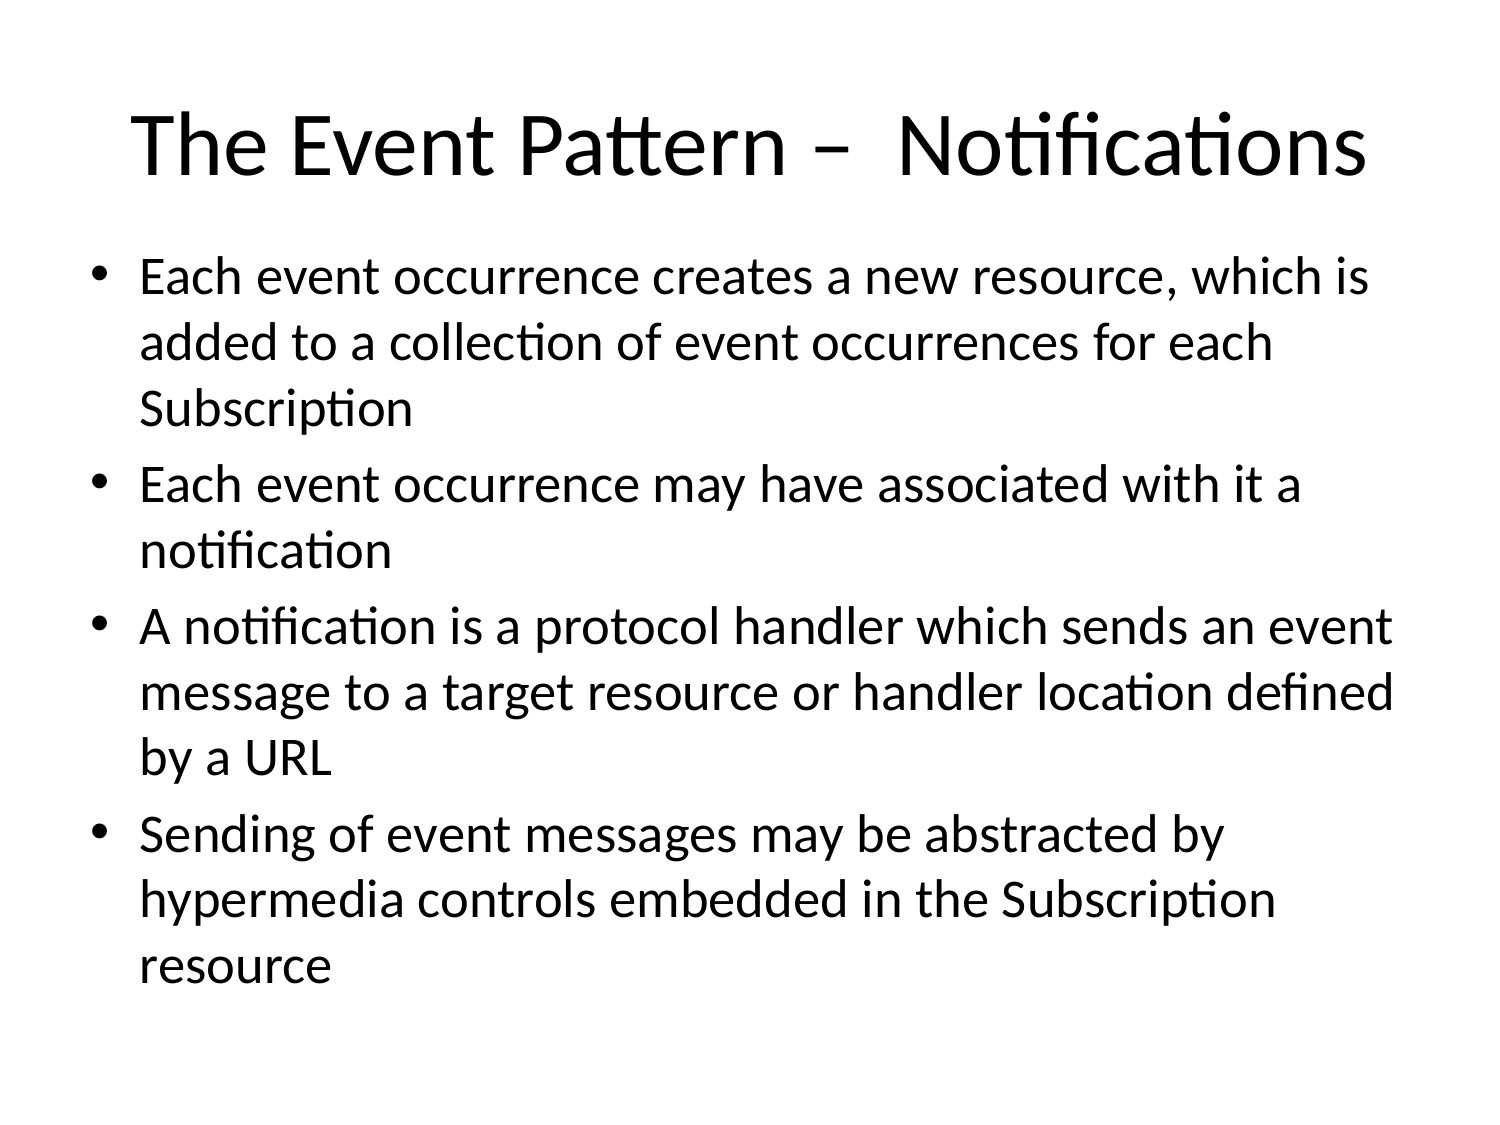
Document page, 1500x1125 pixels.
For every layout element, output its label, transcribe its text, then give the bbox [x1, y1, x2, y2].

title The Event Pattern – Notifications [75, 45, 1425, 232]
list Each event occurrence creates a new resource, which is added to a collection of event occurrences for each Subscription Each event occurrence may have associated with it a notification A notification is a protocol handler which sends an event message to a target resource or handler location defined by a URL Sending of event messages may be abstracted by hypermedia controls embedded in the Subscription resource [75, 232, 1425, 1005]
